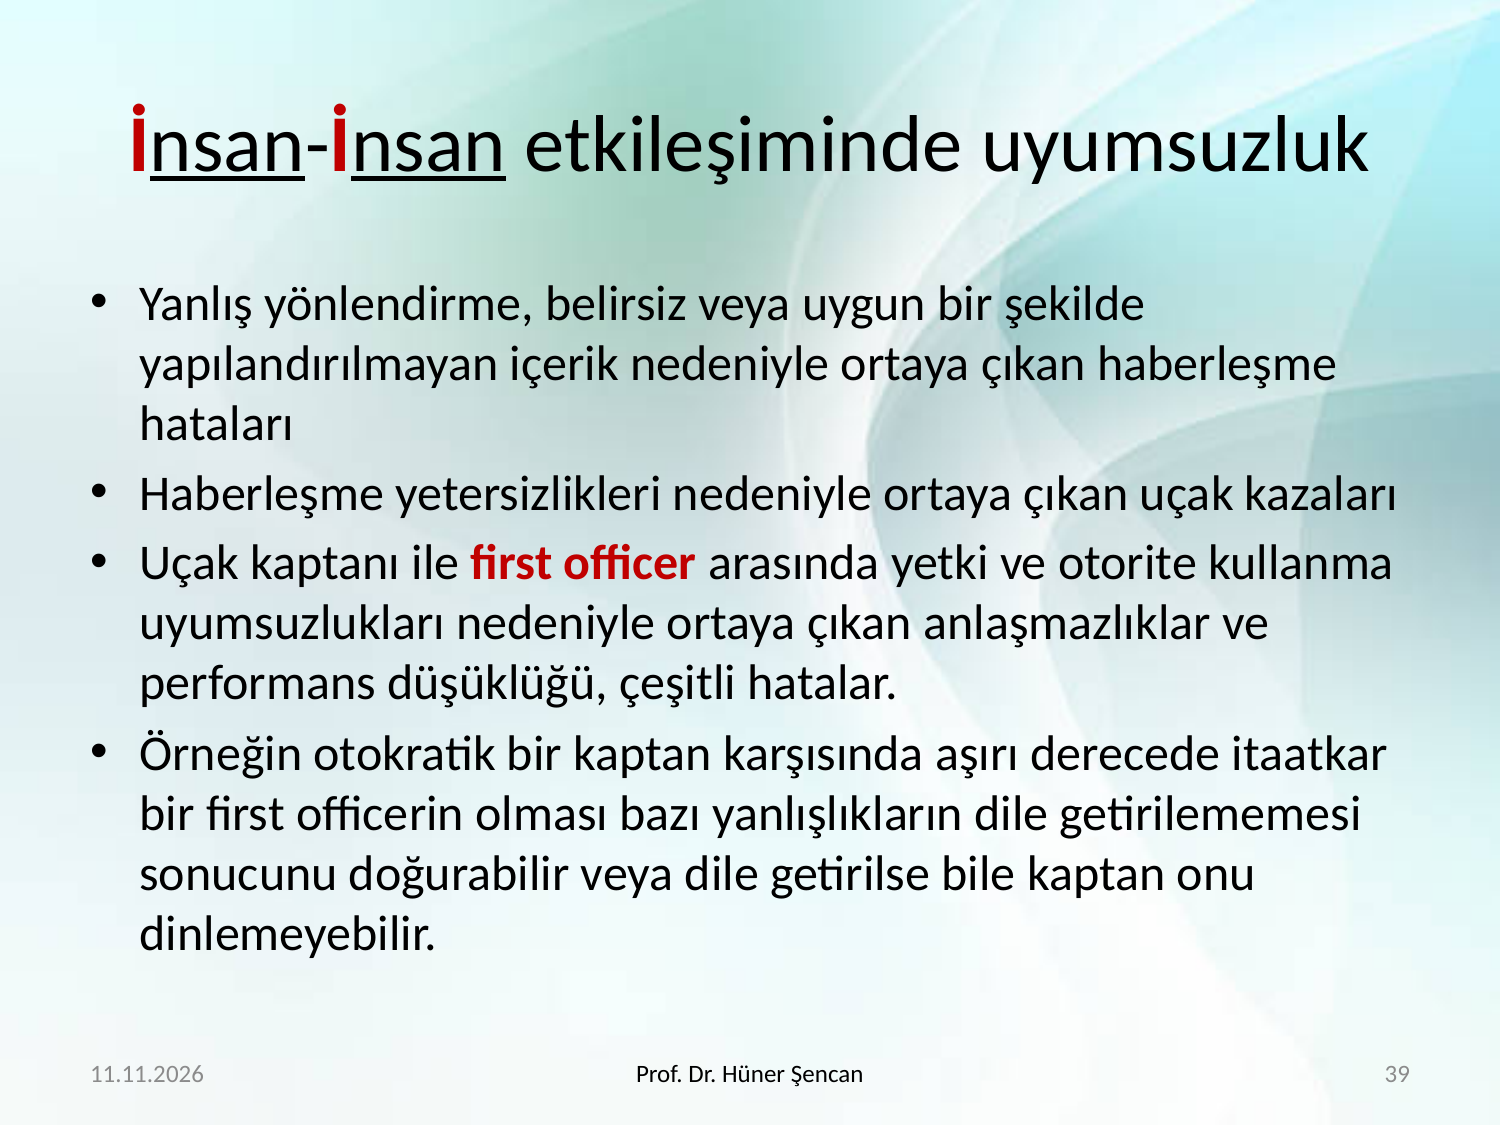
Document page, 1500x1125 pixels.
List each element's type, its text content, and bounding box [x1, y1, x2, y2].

picture [0, 0, 1500, 1125]
footer Prof. Dr. Hüner Şencan [512, 1042, 988, 1103]
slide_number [75, 1042, 425, 1103]
title İnsan-İnsan etkileşiminde uyumsuzluk [75, 45, 1425, 233]
slide_number 39 [1074, 1042, 1425, 1103]
list Yanlış yönlendirme, belirsiz veya uygun bir şekilde yapılandırılmayan içerik nedeniyle ortaya çıkan haberleşme hataları Haberleşme yetersizlikleri nedeniyle ortaya çıkan uçak kazaları Uçak kaptanı ile first officer arasında yetki ve otorite kullanma uyumsuzlukları nedeniyle ortaya çıkan anlaşmazlıklar ve performans düşüklüğü, çeşitli hatalar. Örneğin otokratik bir kaptan karşısında aşırı derecede itaatkar bir first officerin olması bazı yanlışlıkların dile getirilememesi sonucunu doğurabilir veya dile getirilse bile kaptan onu dinlemeyebilir. [75, 262, 1425, 1005]
